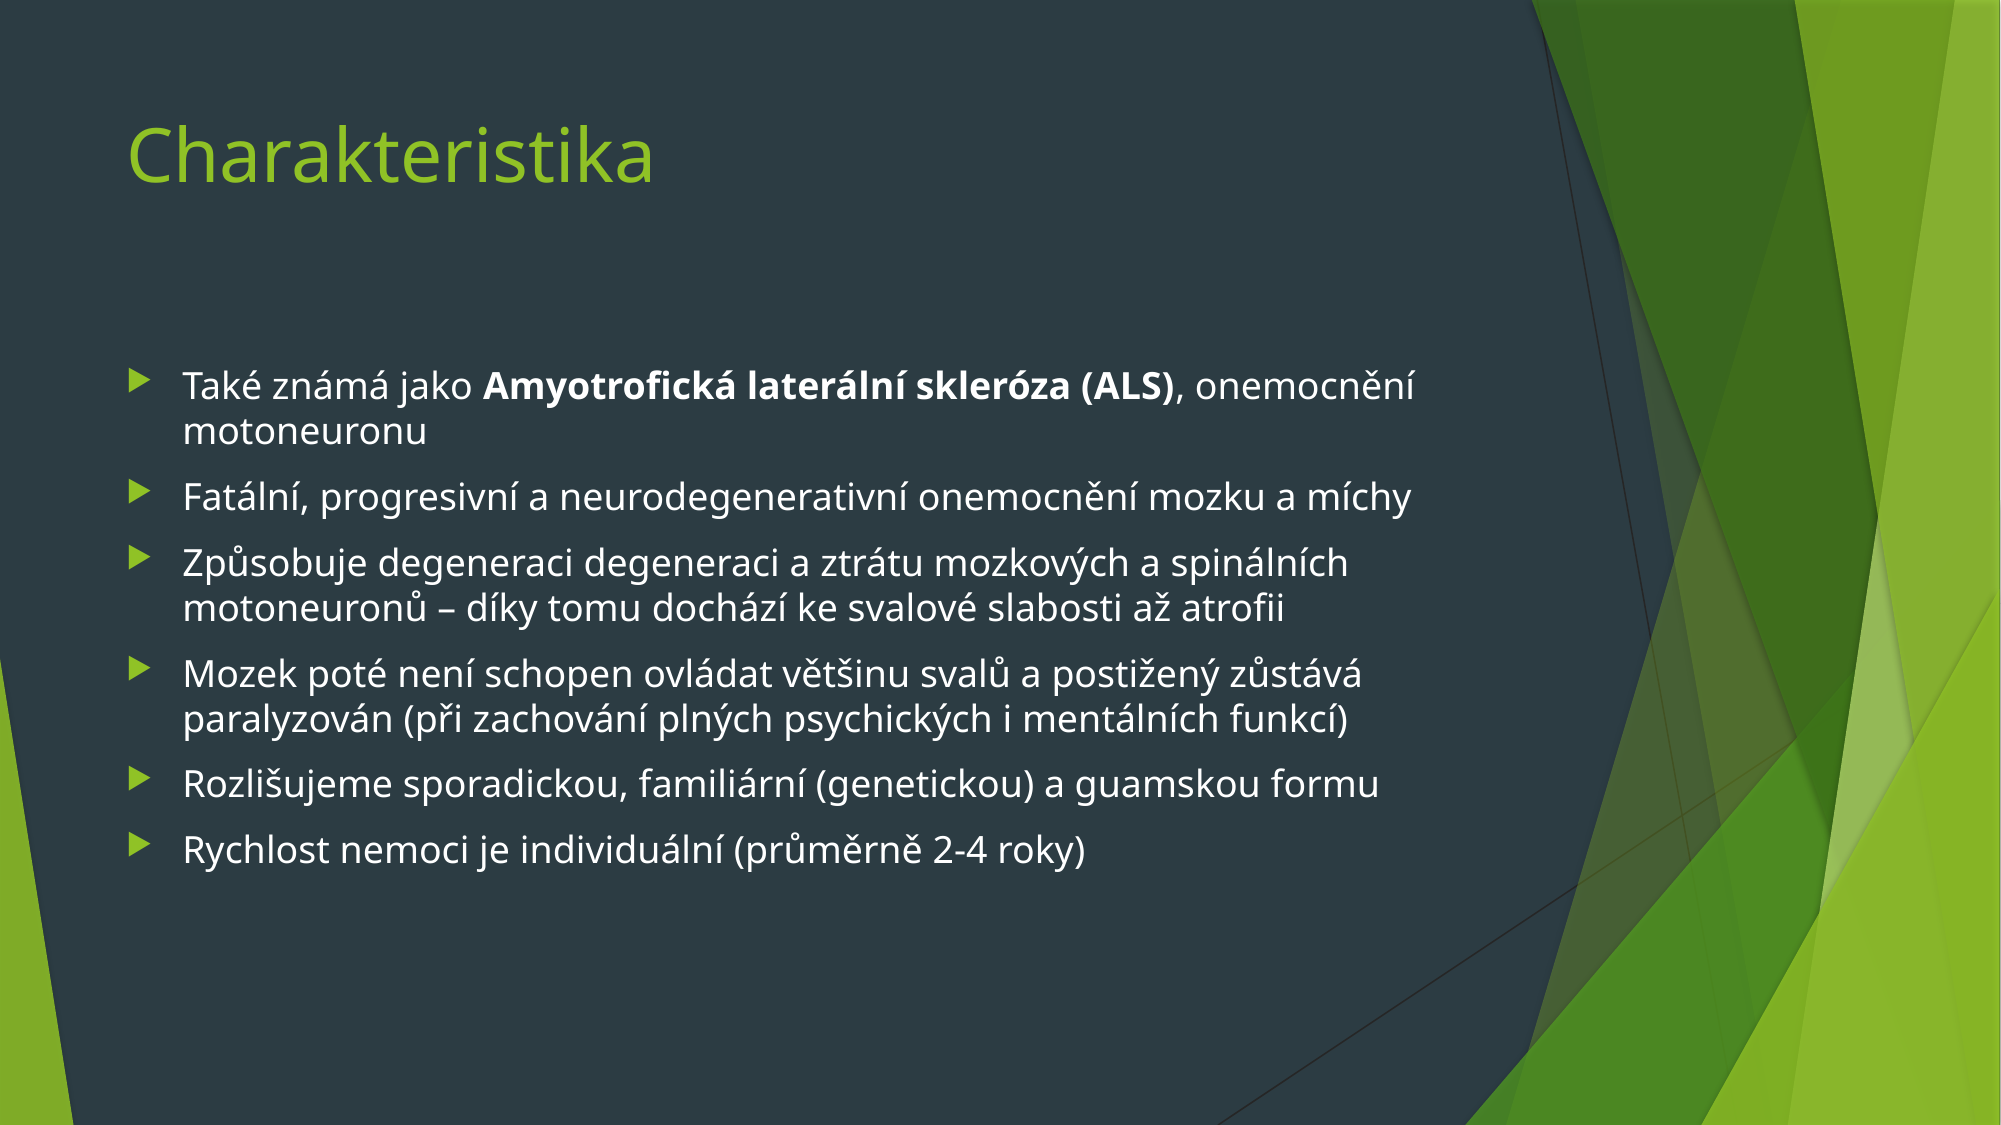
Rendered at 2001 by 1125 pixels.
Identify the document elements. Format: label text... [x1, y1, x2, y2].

title Charakteristika [111, 99, 1522, 317]
list Také známá jako Amyotrofická laterální skleróza (ALS), onemocnění motoneuronu Fatální, progresivní a neurodegenerativní onemocnění mozku a míchy Způsobuje degeneraci degeneraci a ztrátu mozkových a spinálních motoneuronů – díky tomu dochází ke svalové slabosti až atrofii Mozek poté není schopen ovládat většinu svalů a postižený zůstává paralyzován (při zachování plných psychických i mentálních funkcí) Rozlišujeme sporadickou, familiární (genetickou) a guamskou formu Rychlost nemoci je individuální (průměrně 2-4 roky) [111, 354, 1522, 951]
